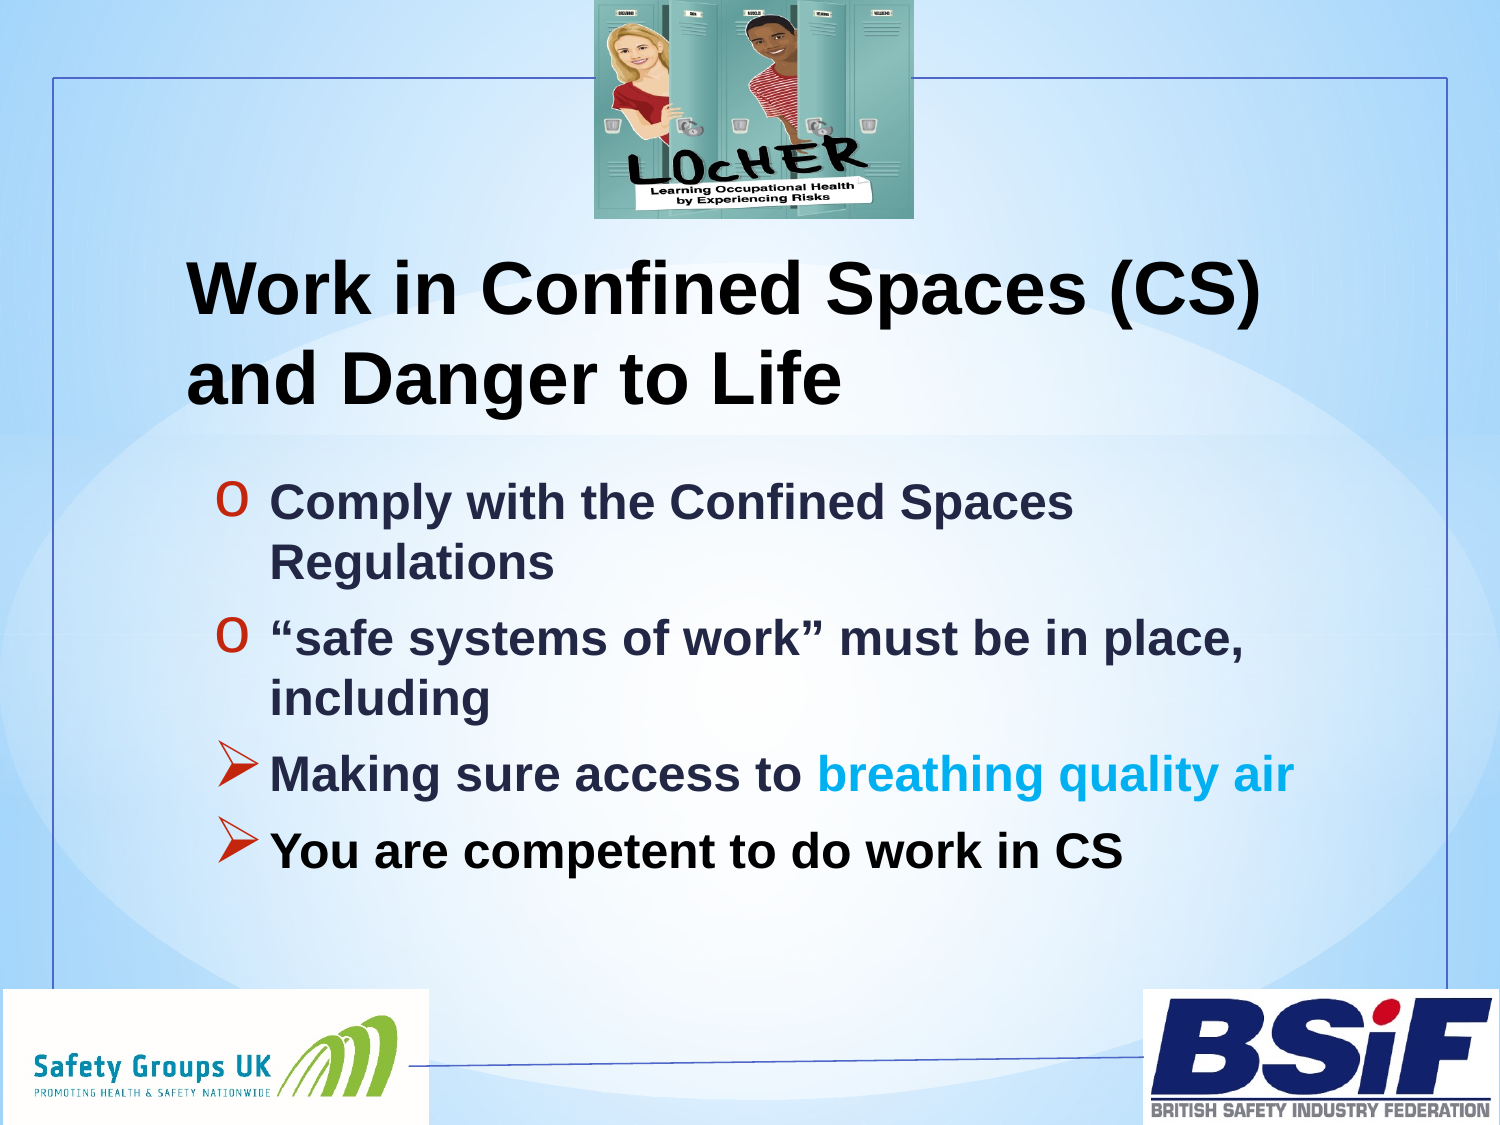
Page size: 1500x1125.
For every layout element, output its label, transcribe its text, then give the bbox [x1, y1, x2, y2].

picture [2, 989, 429, 1125]
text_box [408, 1056, 1144, 1067]
subtitle Comply with the Confined Spaces Regulations “safe systems of work” must be in place, including Making sure access to breathing quality air You are competent to do work in CS [198, 461, 1333, 935]
picture [1143, 989, 1499, 1125]
title Work in Confined Spaces (CS) and Danger to Life [141, 231, 1341, 449]
picture [594, 0, 914, 219]
